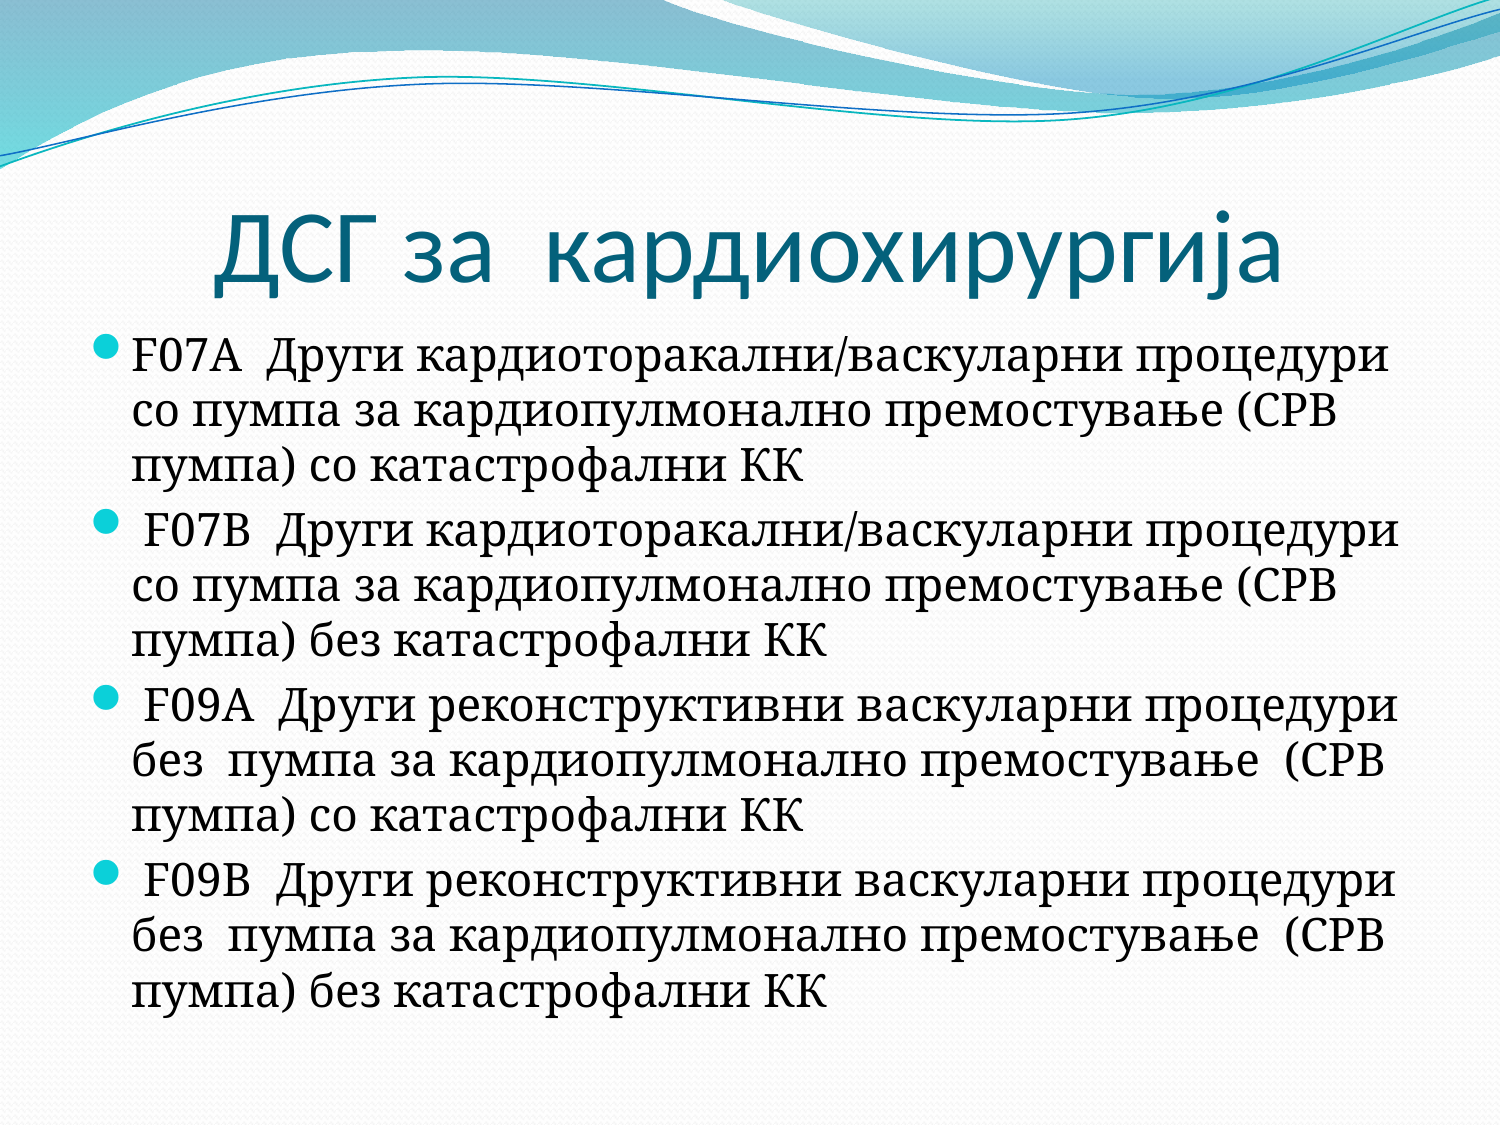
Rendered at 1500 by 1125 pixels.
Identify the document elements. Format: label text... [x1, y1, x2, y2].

list F07A Други кардиоторакални/васкуларни процедури со пумпа за кардиопулмонално премостување (CPB пумпа) со катастрофални КК F07B Други кардиоторакални/васкуларни процедури со пумпа за кардиопулмонално премостување (CPB пумпа) без катастрофални КК F09A Други реконструктивни васкуларни процедури без пумпа за кардиопулмонално премостување (CPB пумпа) со катастрофални КК F09B Други реконструктивни васкуларни процедури без пумпа за кардиопулмонално премостување (CPB пумпа) без катастрофални КК [75, 317, 1425, 1038]
title ДСГ за кардиохирургија [75, 115, 1425, 303]
